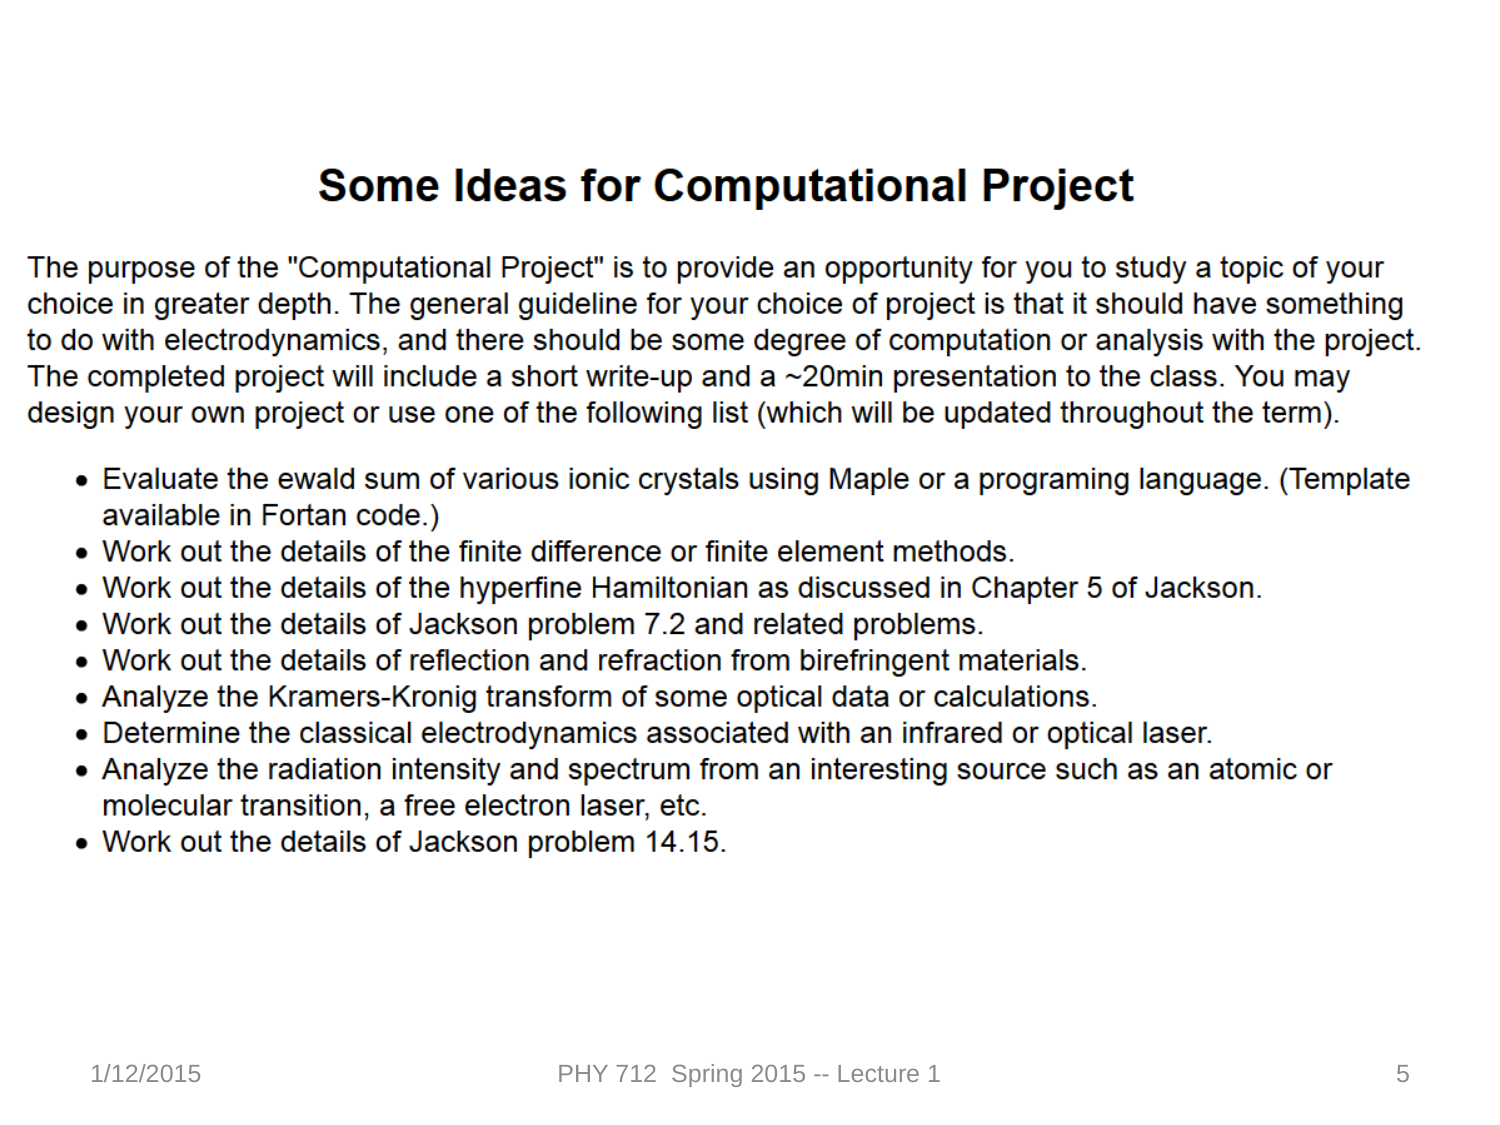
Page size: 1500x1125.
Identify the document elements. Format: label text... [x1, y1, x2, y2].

footer PHY 712 Spring 2015 -- Lecture 1 [512, 1042, 988, 1103]
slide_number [75, 1042, 425, 1103]
slide_number 5 [1074, 1042, 1425, 1103]
picture [19, 137, 1430, 868]
